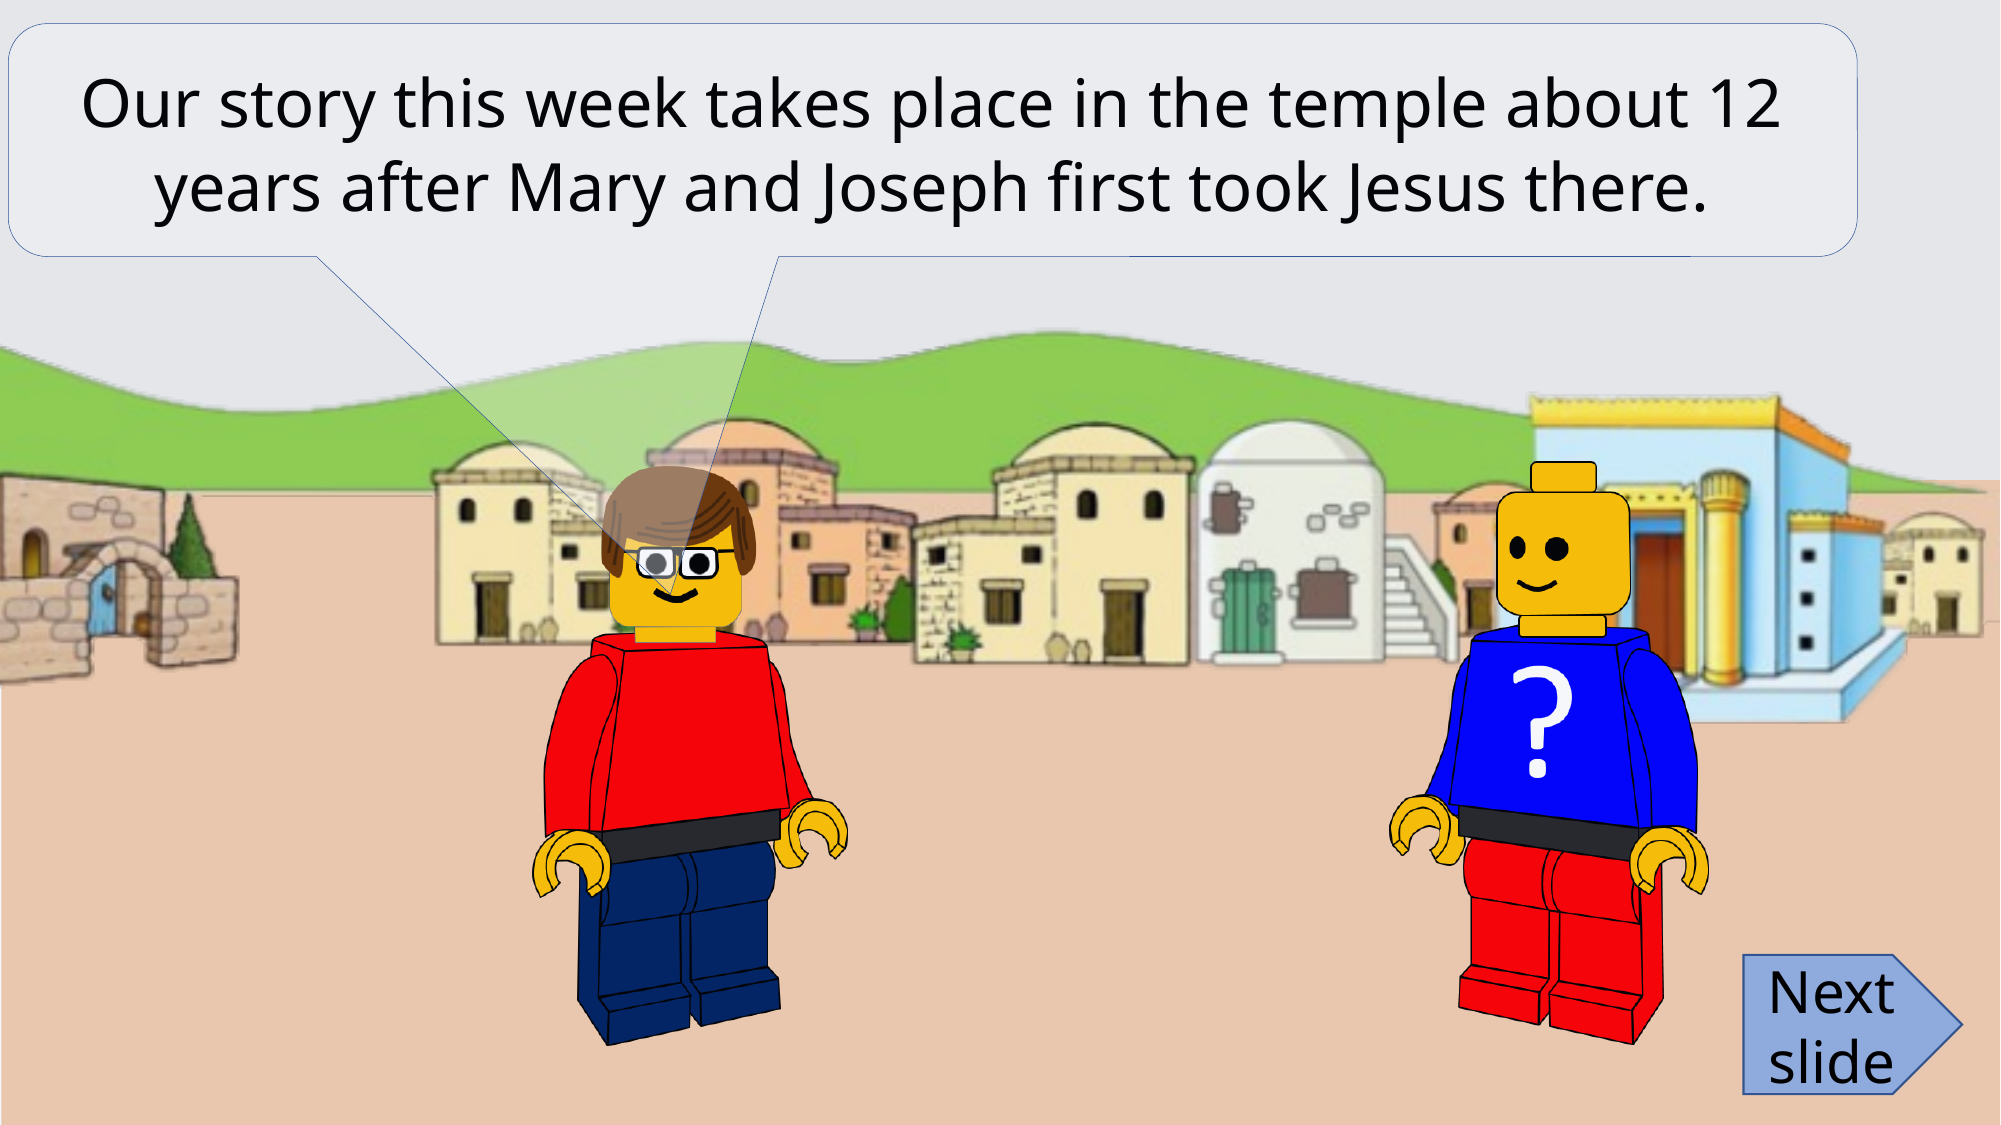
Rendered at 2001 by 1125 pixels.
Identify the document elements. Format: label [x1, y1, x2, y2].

text_box [8, 23, 1858, 257]
text_box [0, 0, 2000, 1125]
picture [532, 466, 848, 1046]
text_box [1742, 947, 1963, 1104]
picture [1389, 461, 1709, 1045]
